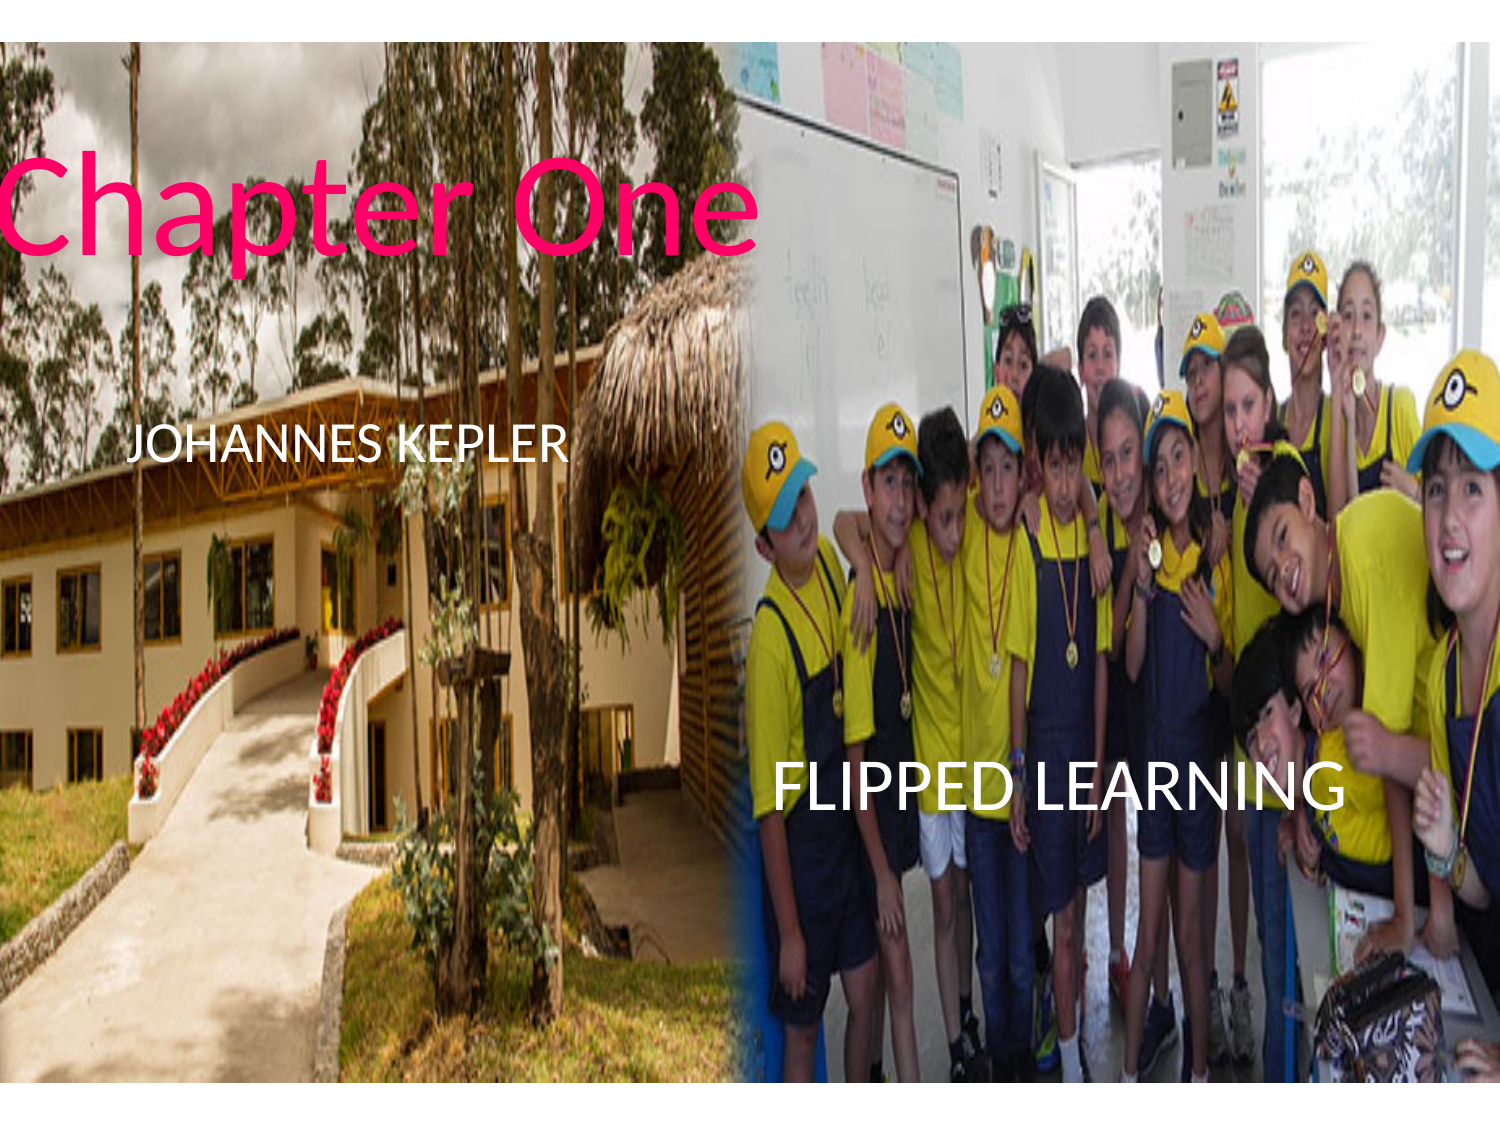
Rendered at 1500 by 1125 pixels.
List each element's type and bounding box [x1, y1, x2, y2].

list [0, 42, 1500, 1083]
